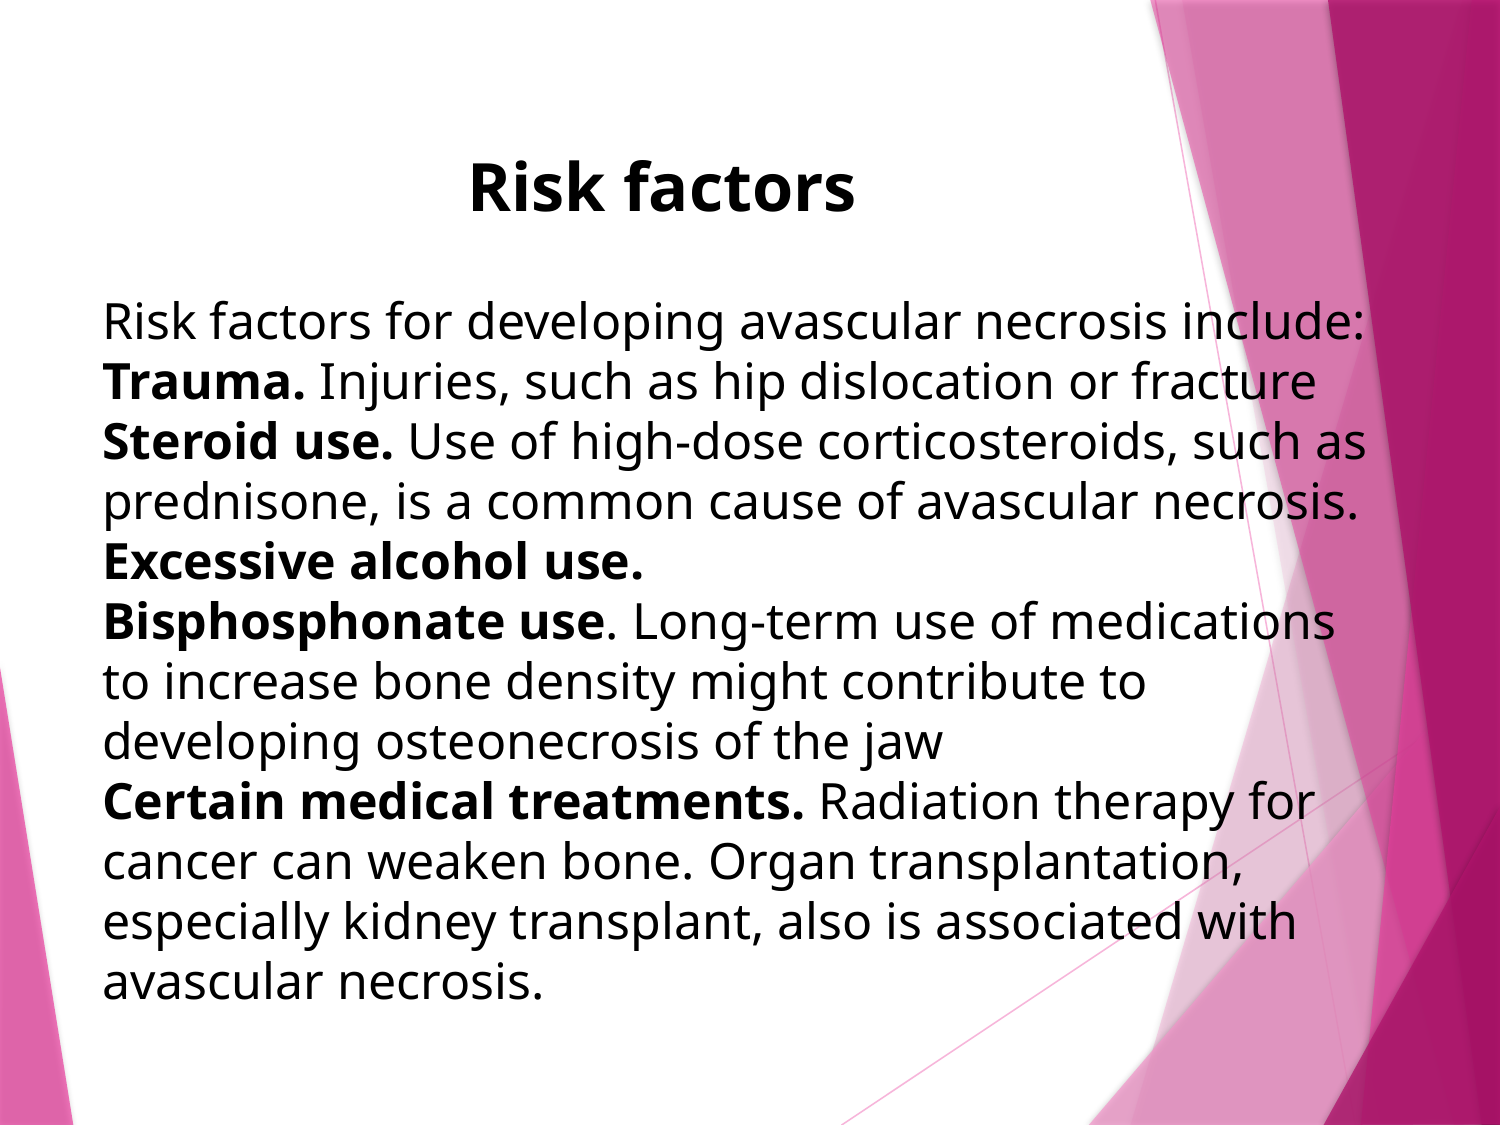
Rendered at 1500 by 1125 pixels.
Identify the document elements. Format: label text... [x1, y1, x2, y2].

text_box Risk factors [452, 137, 873, 233]
text_box Risk factors for developing avascular necrosis include: Trauma. Injuries, such as hip dislocation or fracture Steroid use. Use of high-dose corticosteroids, such as prednisone, is a common cause of avascular necrosis. Excessive alcohol use. Bisphosphonate use. Long-term use of medications to increase bone density might contribute to developing osteonecrosis of the jaw Certain medical treatments. Radiation therapy for cancer can weaken bone. Organ transplantation, especially kidney transplant, also is associated with avascular necrosis. [87, 237, 1388, 1018]
